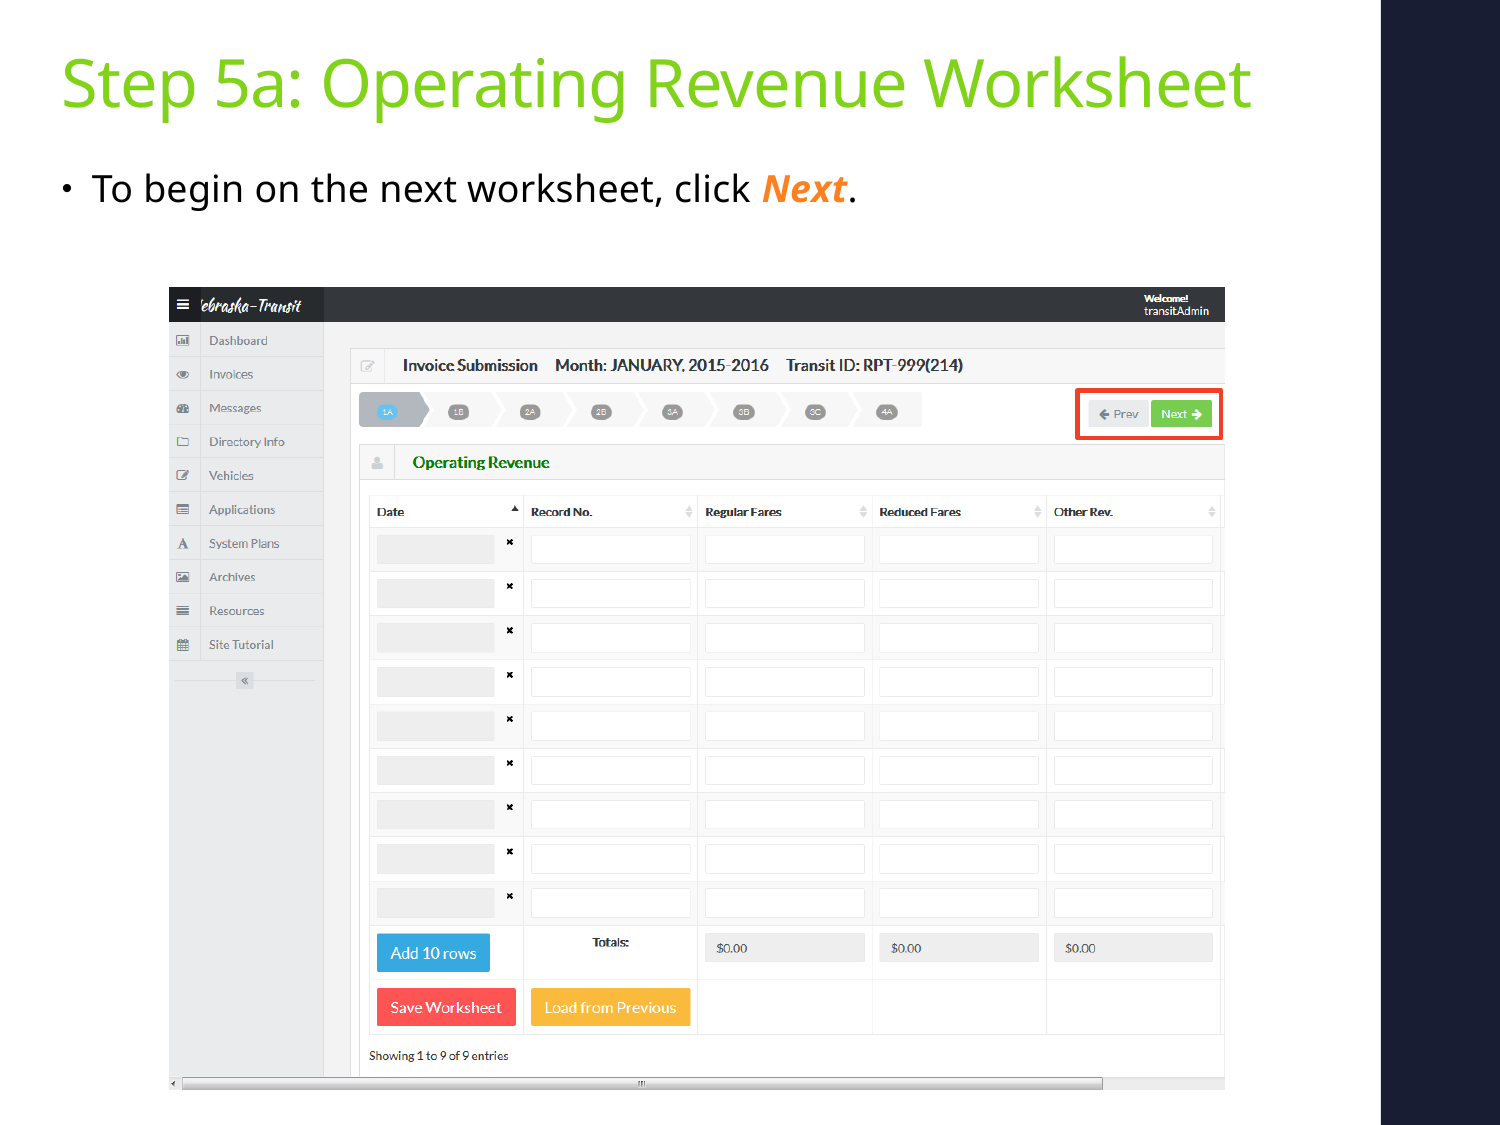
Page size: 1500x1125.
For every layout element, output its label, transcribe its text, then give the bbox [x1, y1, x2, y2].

list To begin on the next worksheet, click Next. [46, 160, 1348, 1091]
picture [169, 287, 1226, 1090]
title Step 5a: Operating Revenue Worksheet [46, 20, 1348, 130]
